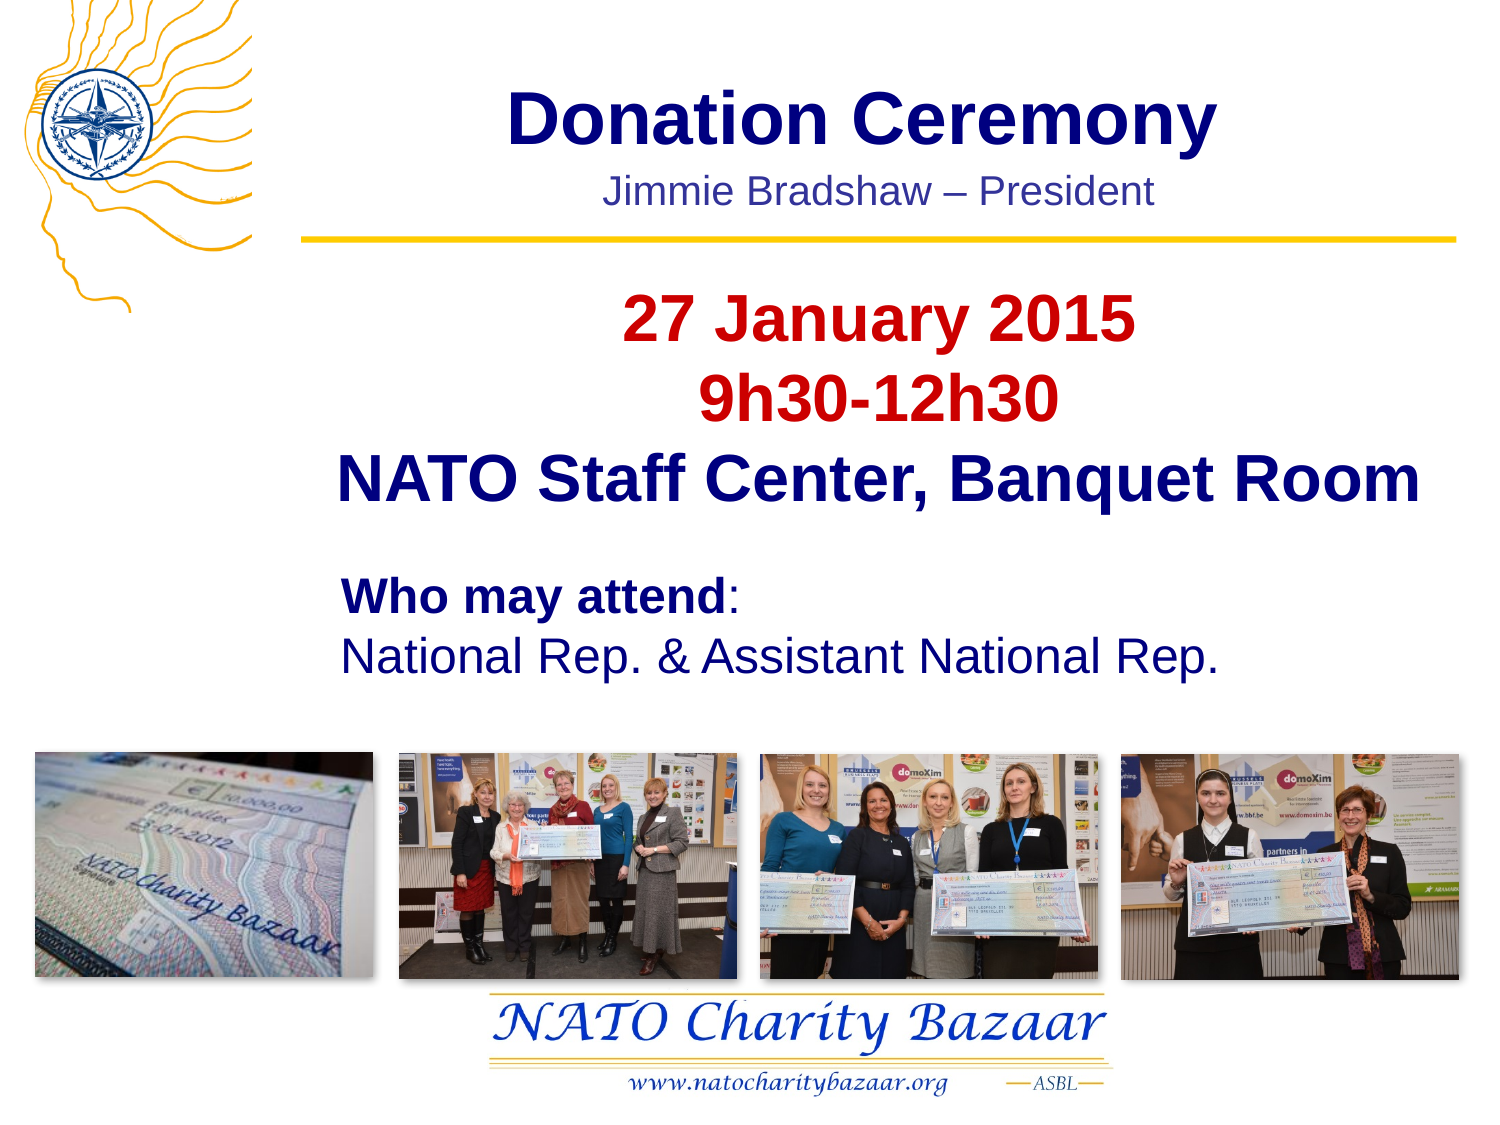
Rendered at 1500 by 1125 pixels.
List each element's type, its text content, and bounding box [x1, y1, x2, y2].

title Donation Ceremony [224, 32, 1500, 221]
list Jimmie Bradshaw – President [300, 161, 1457, 250]
picture [399, 753, 737, 979]
text_box Who may attend: National Rep. & Assistant National Rep. [326, 556, 1237, 691]
picture [35, 752, 373, 978]
picture [487, 987, 1114, 1100]
picture [24, 0, 252, 313]
picture [1121, 754, 1459, 980]
text_box 27 January 2015 9h30-12h30 NATO Staff Center, Banquet Room [312, 267, 1447, 582]
picture [760, 753, 1098, 979]
